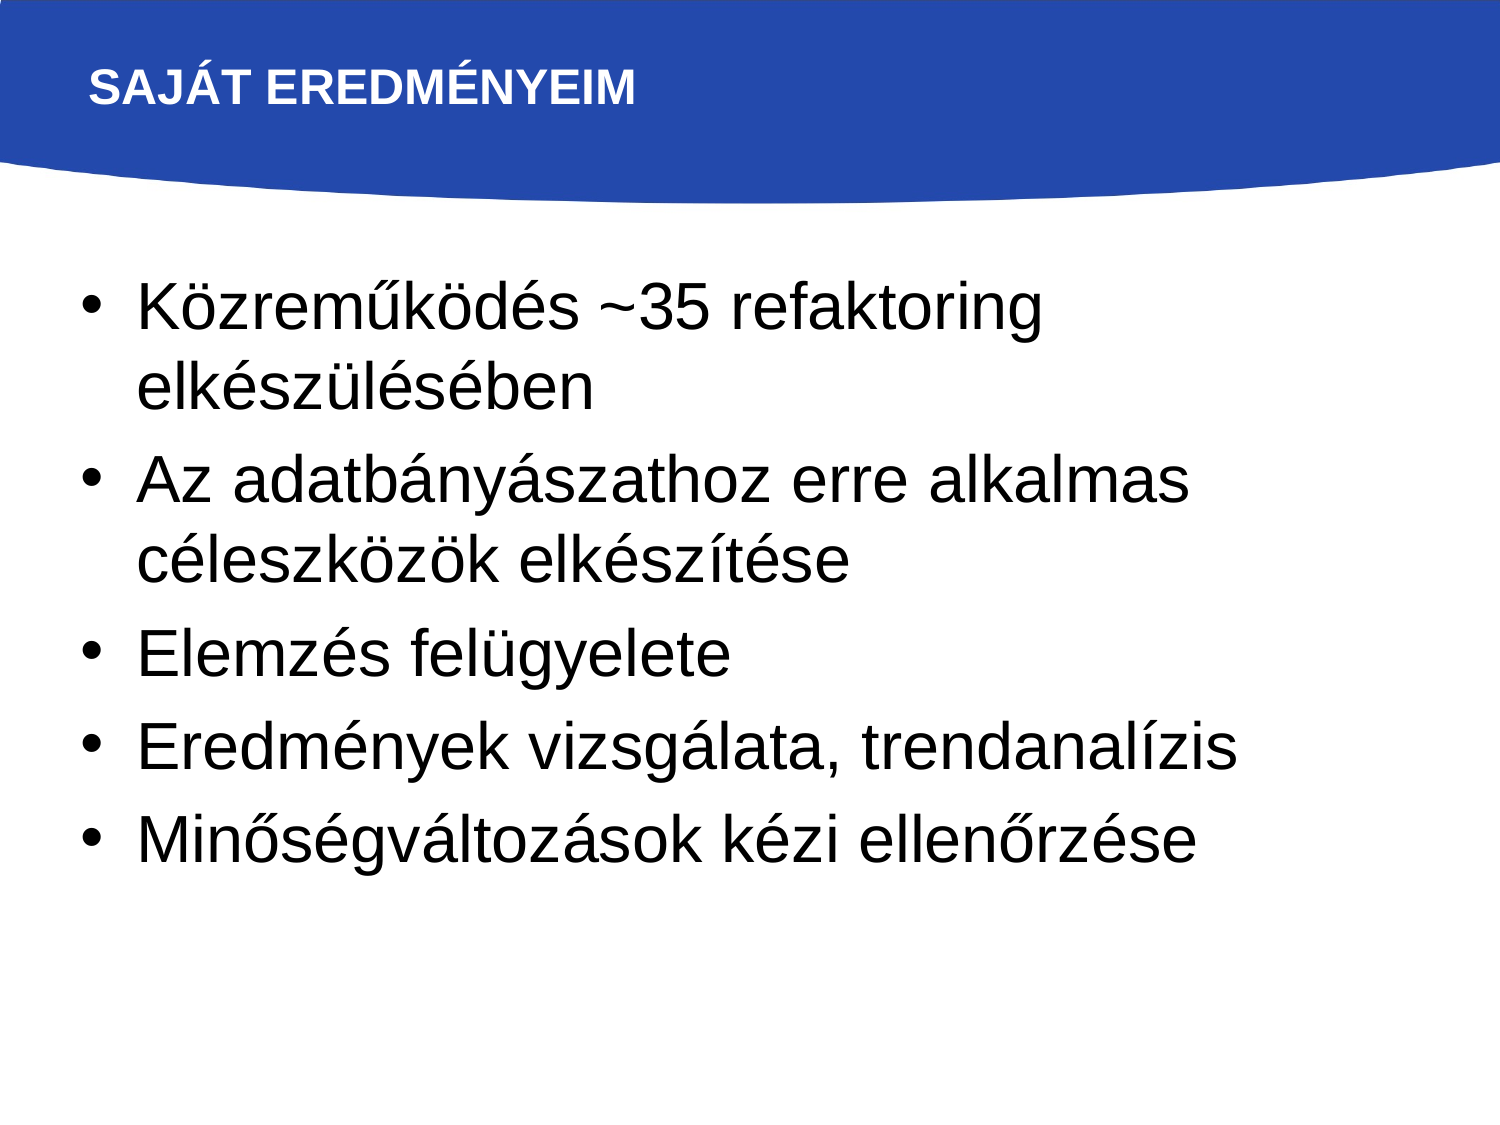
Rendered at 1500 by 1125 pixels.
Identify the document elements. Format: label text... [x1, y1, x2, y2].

list Közreműködés ~35 refaktoring elkészülésében Az adatbányászathoz erre alkalmas céleszközök elkészítése Elemzés felügyelete Eredmények vizsgálata, trendanalízis Minőségváltozások kézi ellenőrzése [64, 255, 1392, 1083]
picture [0, 0, 1500, 1125]
title Saját eredményeim [73, 7, 1164, 161]
